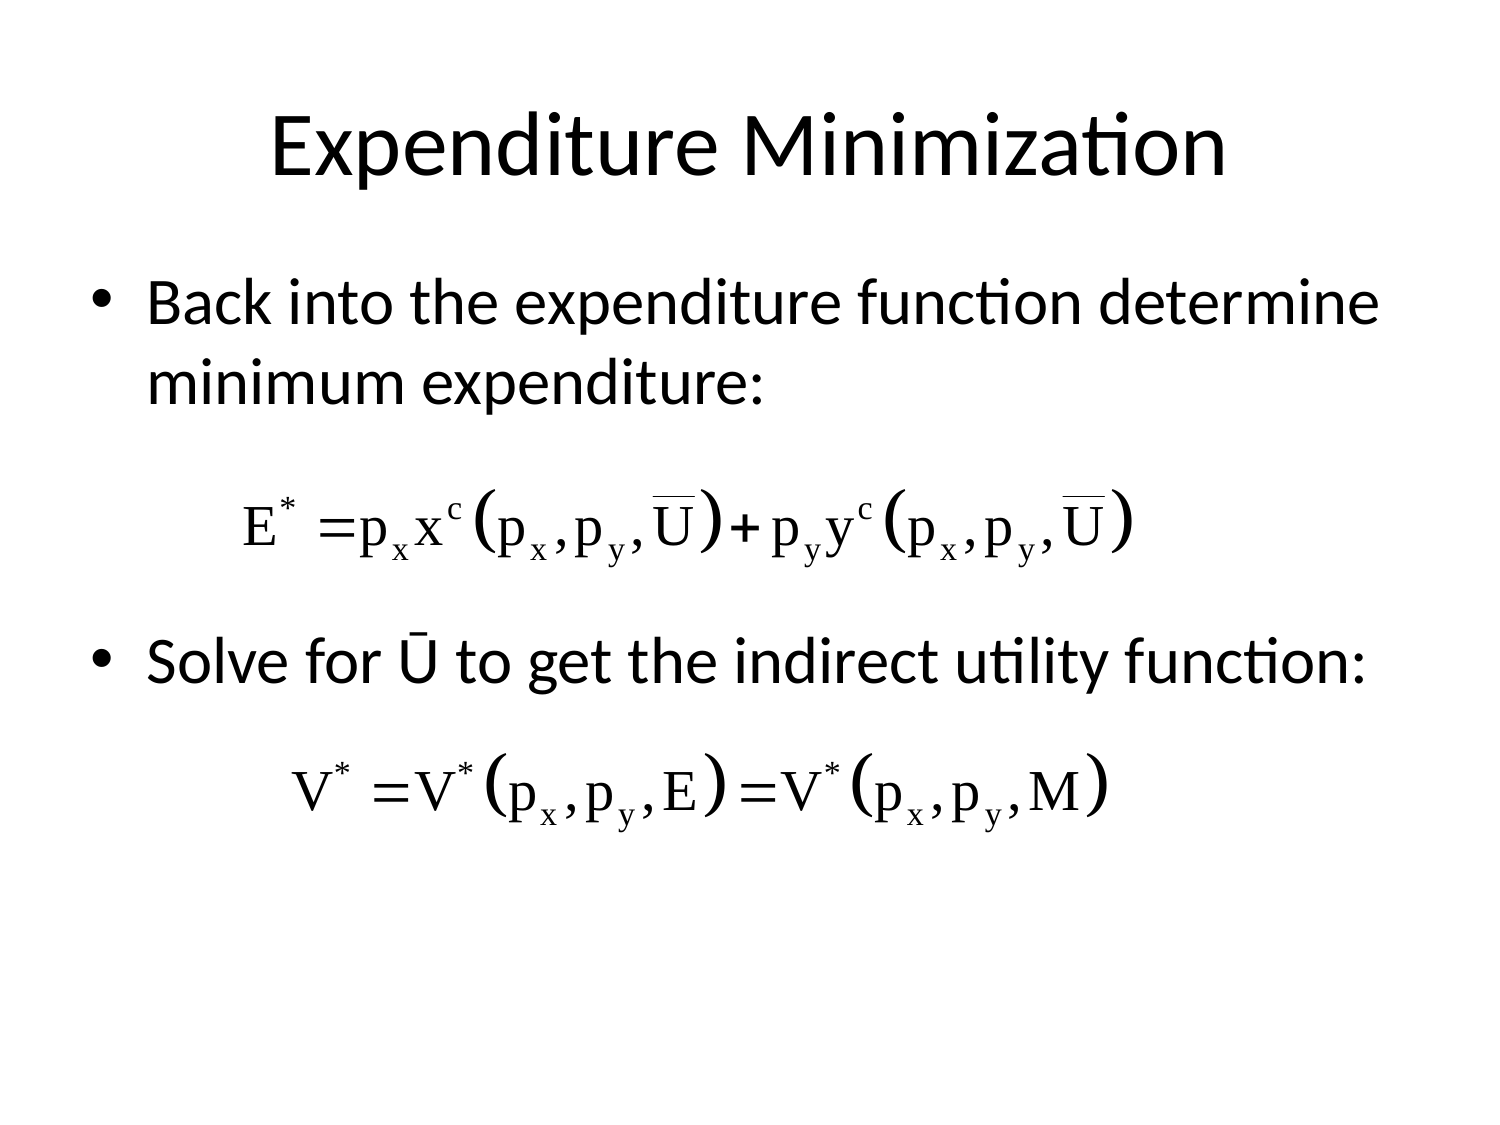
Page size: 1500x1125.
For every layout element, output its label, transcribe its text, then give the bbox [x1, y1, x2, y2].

list Back into the expenditure function determine minimum expenditure: Solve for Ū to get the indirect utility function: [75, 249, 1425, 1005]
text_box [286, 749, 1108, 842]
title Expenditure Minimization [75, 45, 1425, 233]
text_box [238, 485, 1133, 578]
